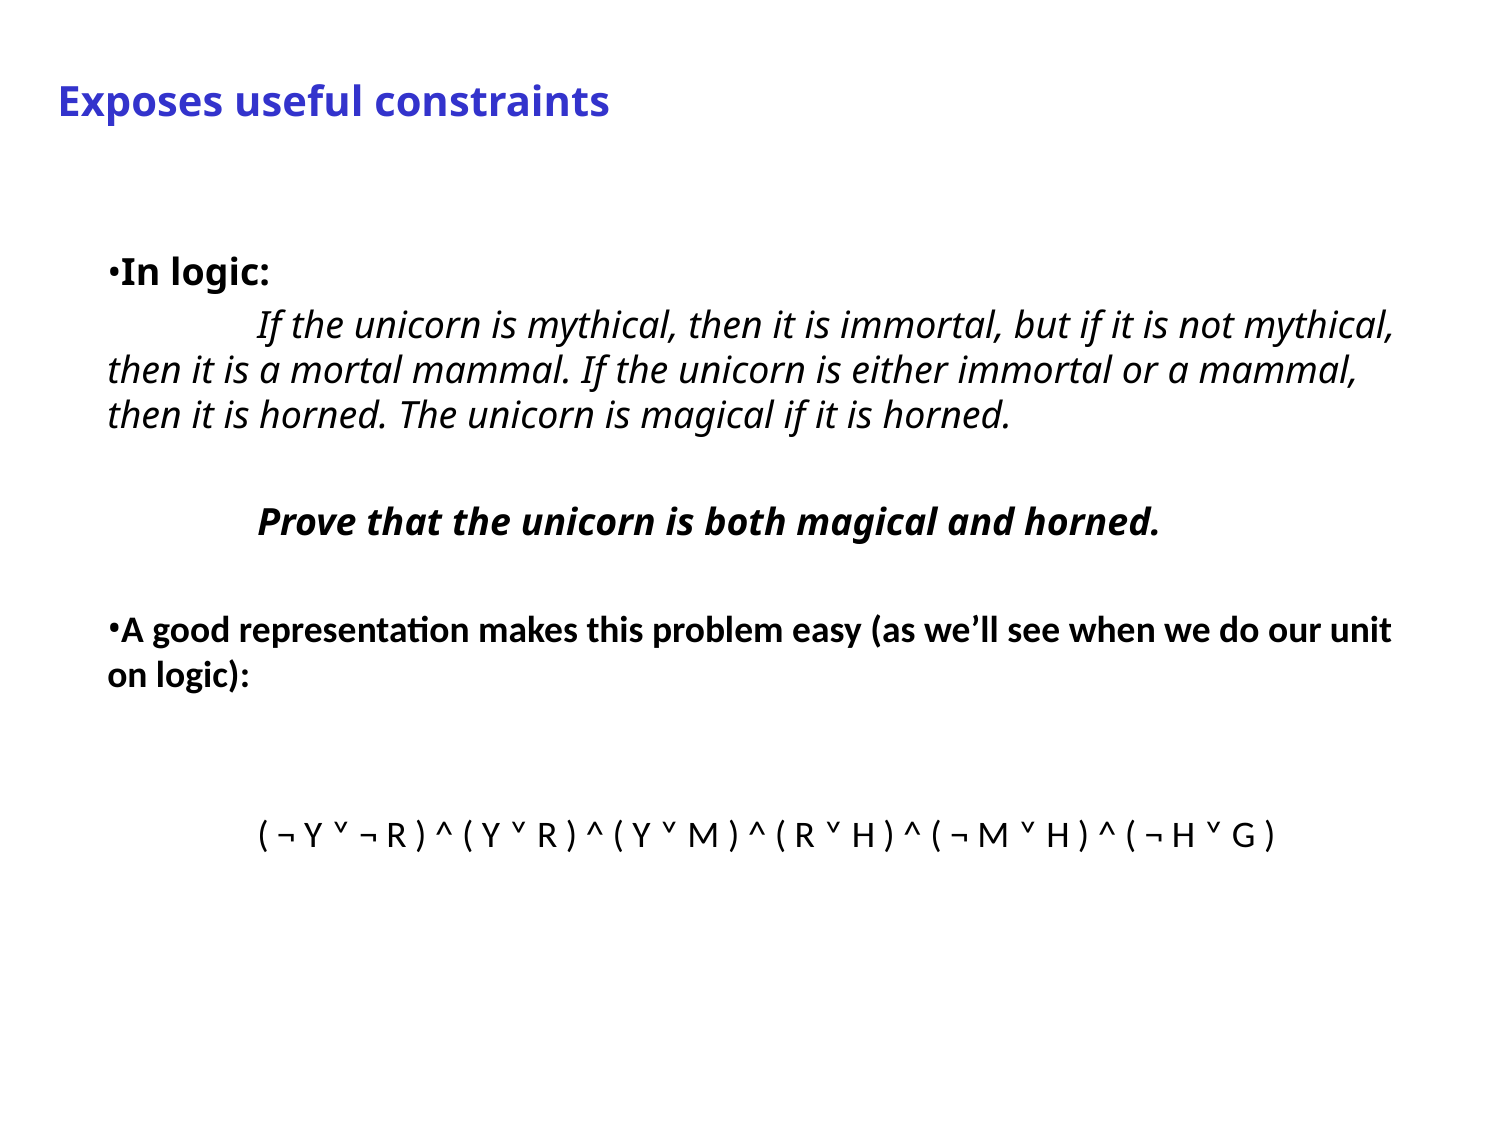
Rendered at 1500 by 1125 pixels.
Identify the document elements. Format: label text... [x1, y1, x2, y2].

text_box In logic: If the unicorn is mythical, then it is immortal, but if it is not mythical, then it is a mortal mammal. If the unicorn is either immortal or a mammal, then it is horned. The unicorn is magical if it is horned. Prove that the unicorn is both magical and horned. A good representation makes this problem easy (as we’ll see when we do our unit on logic): ( ¬ Y ˅ ¬ R ) ^ ( Y ˅ R ) ^ ( Y ˅ M ) ^ ( R ˅ H ) ^ ( ¬ M ˅ H ) ^ ( ¬ H ˅ G ) [99, 187, 1413, 862]
text_box Exposes useful constraints [49, 67, 1325, 133]
